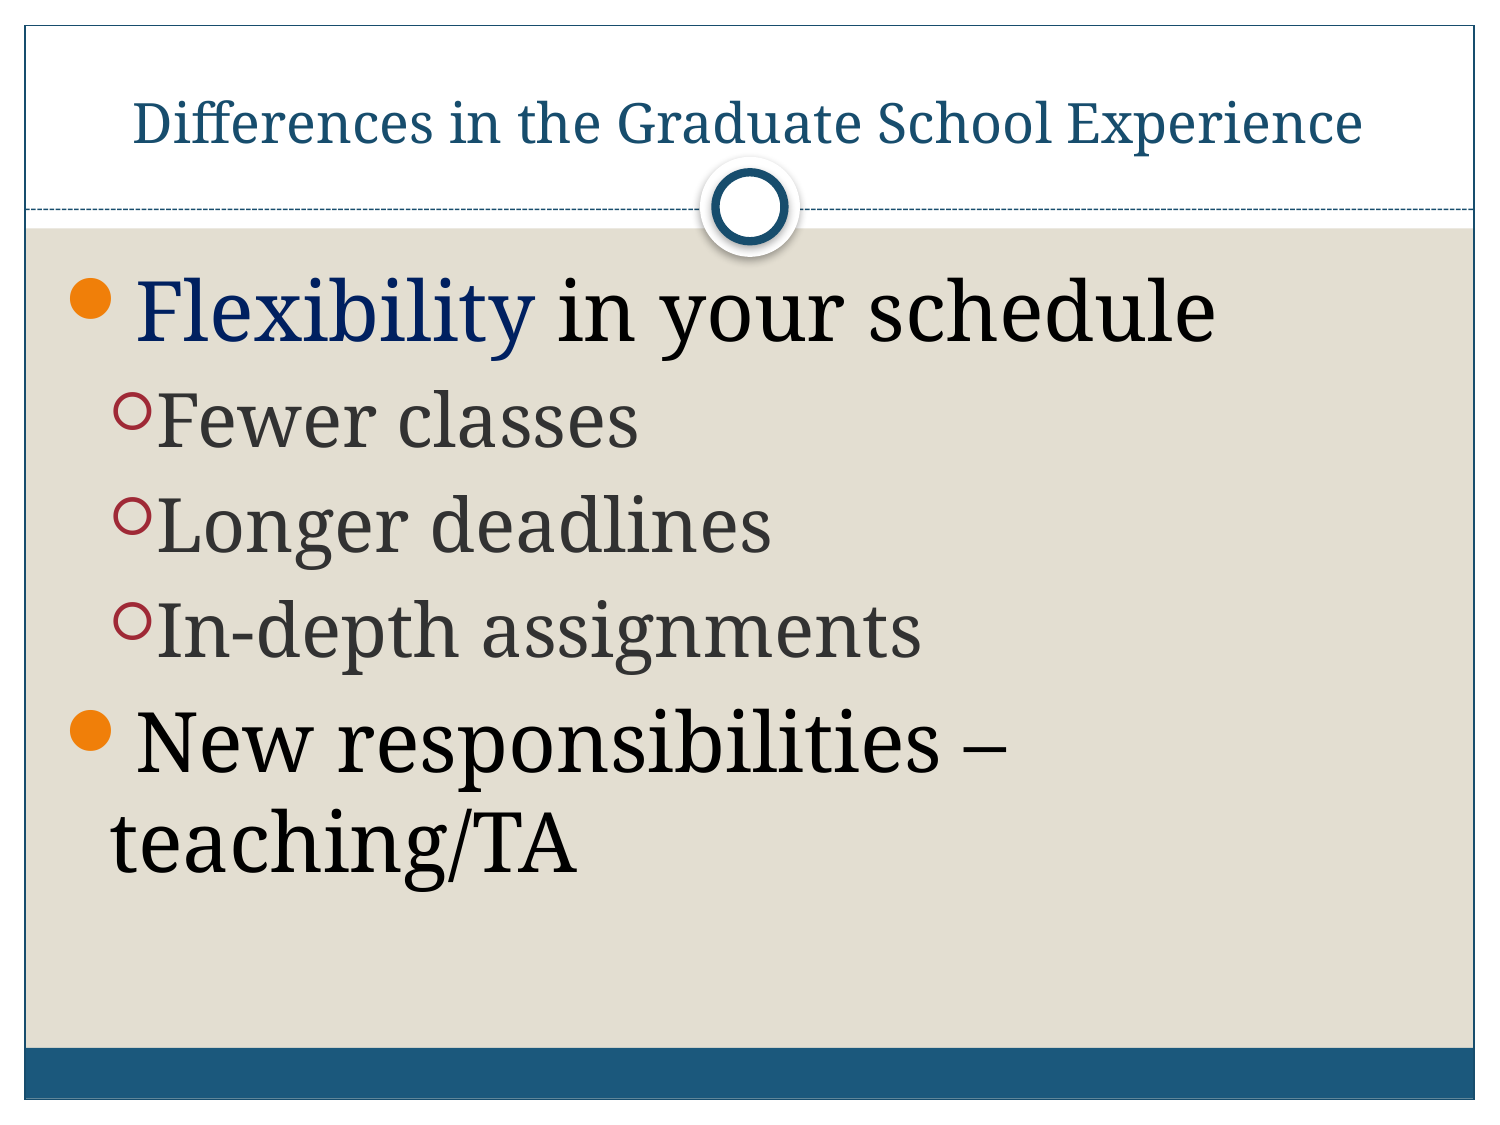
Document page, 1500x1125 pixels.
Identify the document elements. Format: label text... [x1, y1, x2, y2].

title Differences in the Graduate School Experience [49, 37, 1450, 162]
list Flexibility in your schedule Fewer classes Longer deadlines In-depth assignments New responsibilities – teaching/TA [49, 250, 1445, 1001]
